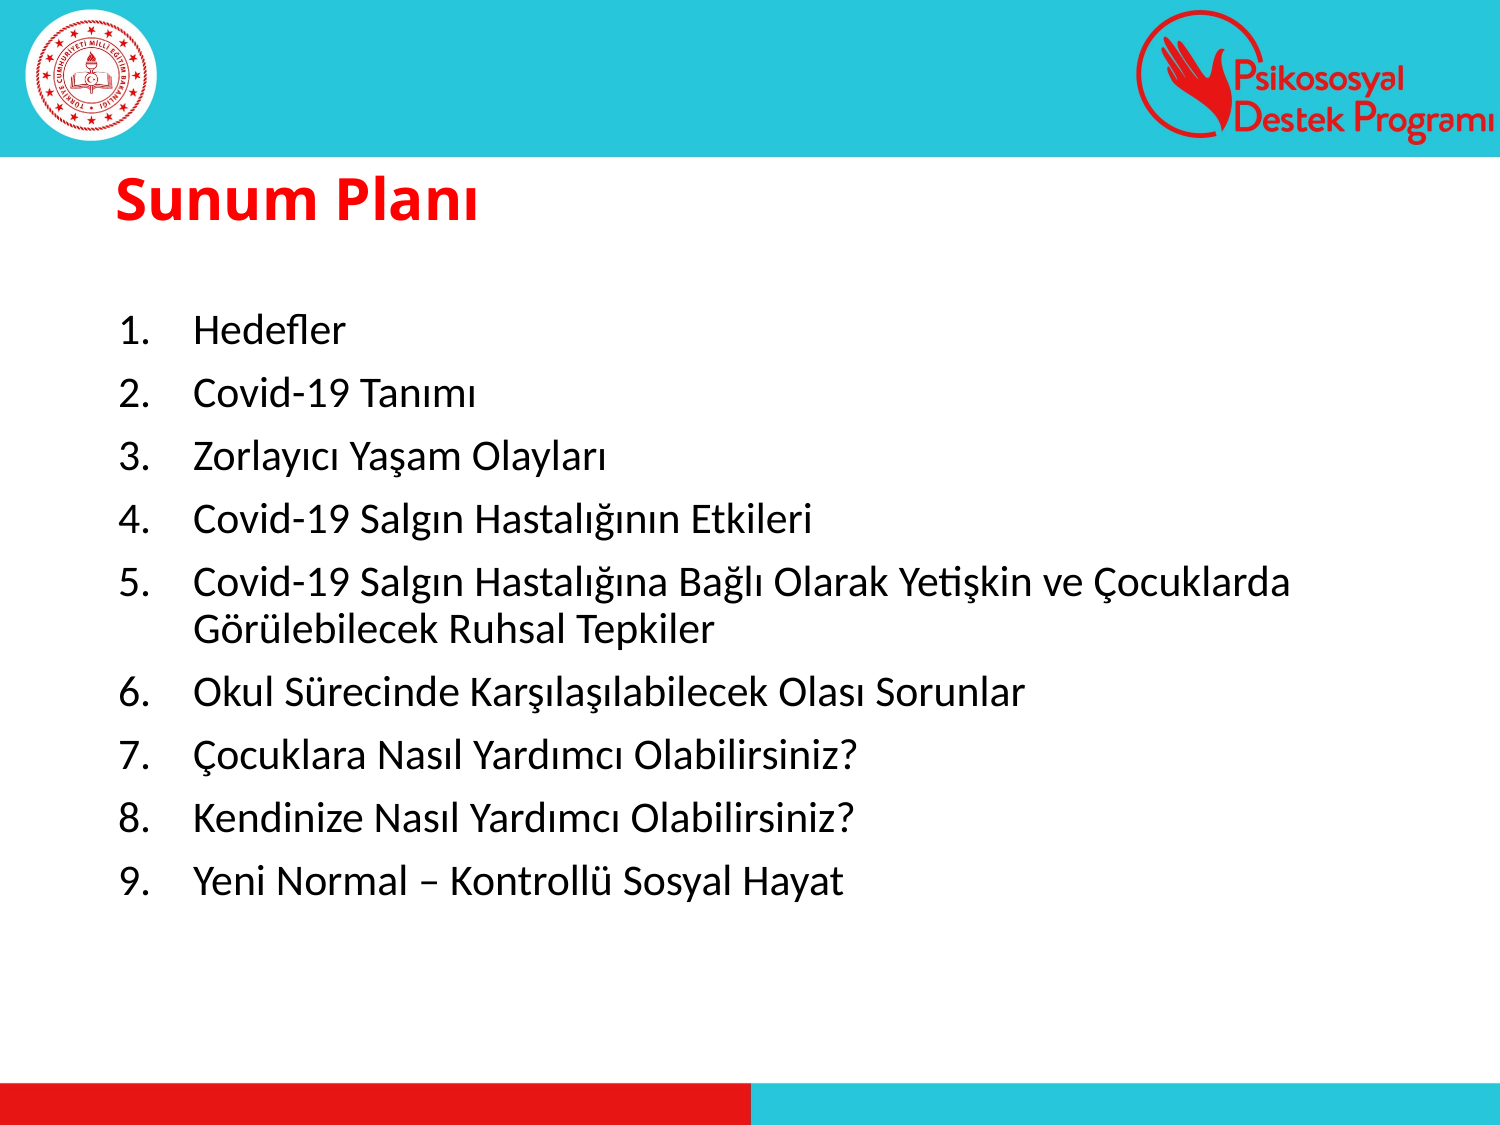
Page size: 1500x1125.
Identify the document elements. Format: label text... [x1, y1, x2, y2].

list Hedefler Covid-19 Tanımı Zorlayıcı Yaşam Olayları Covid-19 Salgın Hastalığının Etkileri Covid-19 Salgın Hastalığına Bağlı Olarak Yetişkin ve Çocuklarda Görülebilecek Ruhsal Tepkiler Okul Sürecinde Karşılaşılabilecek Olası Sorunlar Çocuklara Nasıl Yardımcı Olabilirsiniz? Kendinize Nasıl Yardımcı Olabilirsiniz? Yeni Normal – Kontrollü Sosyal Hayat [103, 299, 1397, 1014]
picture [0, 0, 1500, 1125]
title Sunum Planı [100, 113, 1395, 290]
